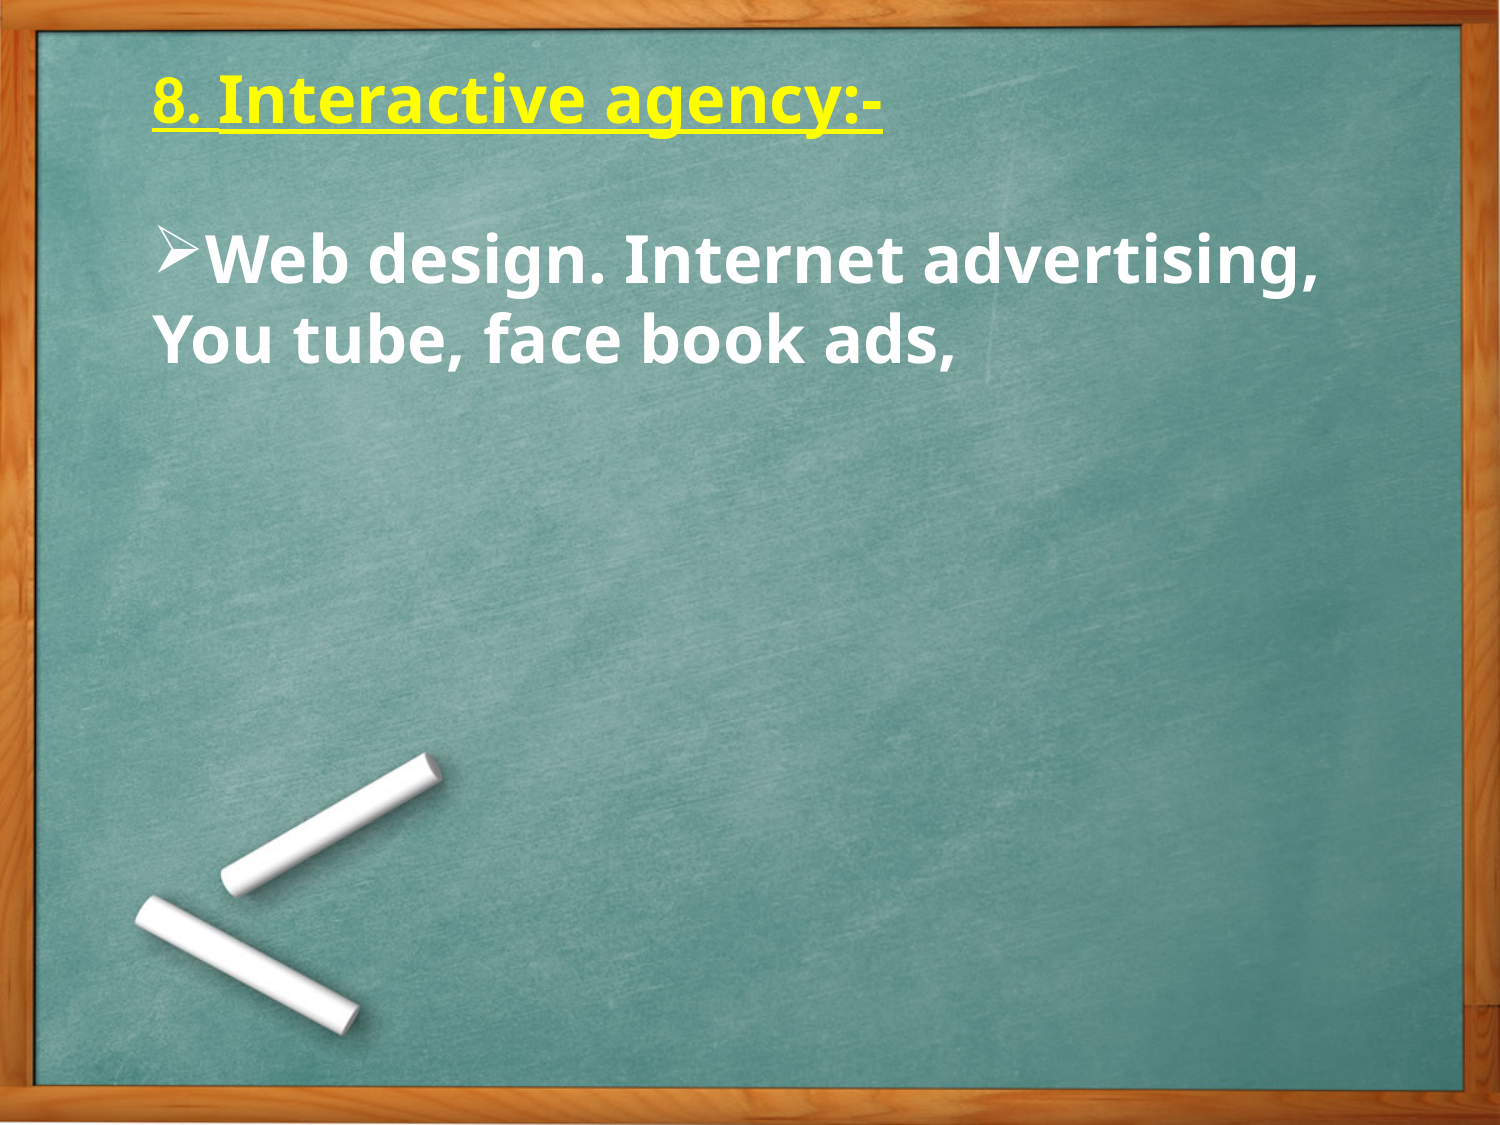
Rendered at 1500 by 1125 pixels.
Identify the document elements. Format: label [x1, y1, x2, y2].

list [0, 0, 1500, 1125]
